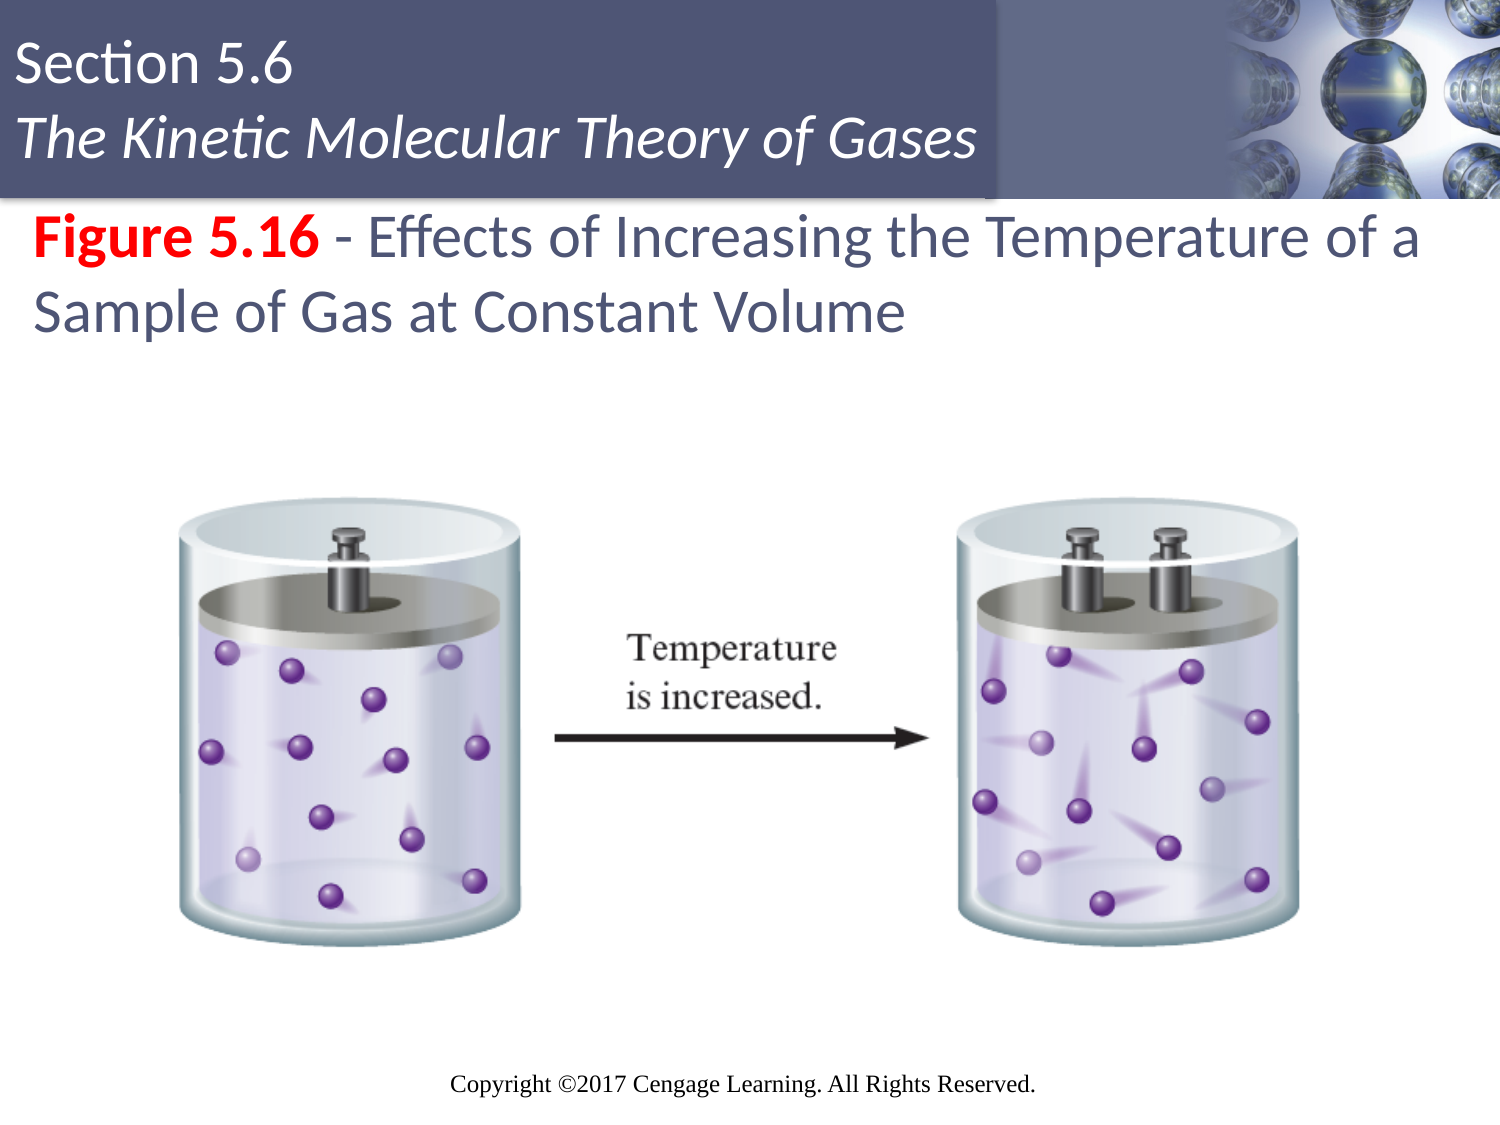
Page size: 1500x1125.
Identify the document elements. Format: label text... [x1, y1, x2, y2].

picture [996, 0, 1500, 199]
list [178, 494, 1312, 955]
title Figure 5.16 - Effects of Increasing the Temperature of a Sample of Gas at Constant Volume [18, 212, 1471, 327]
